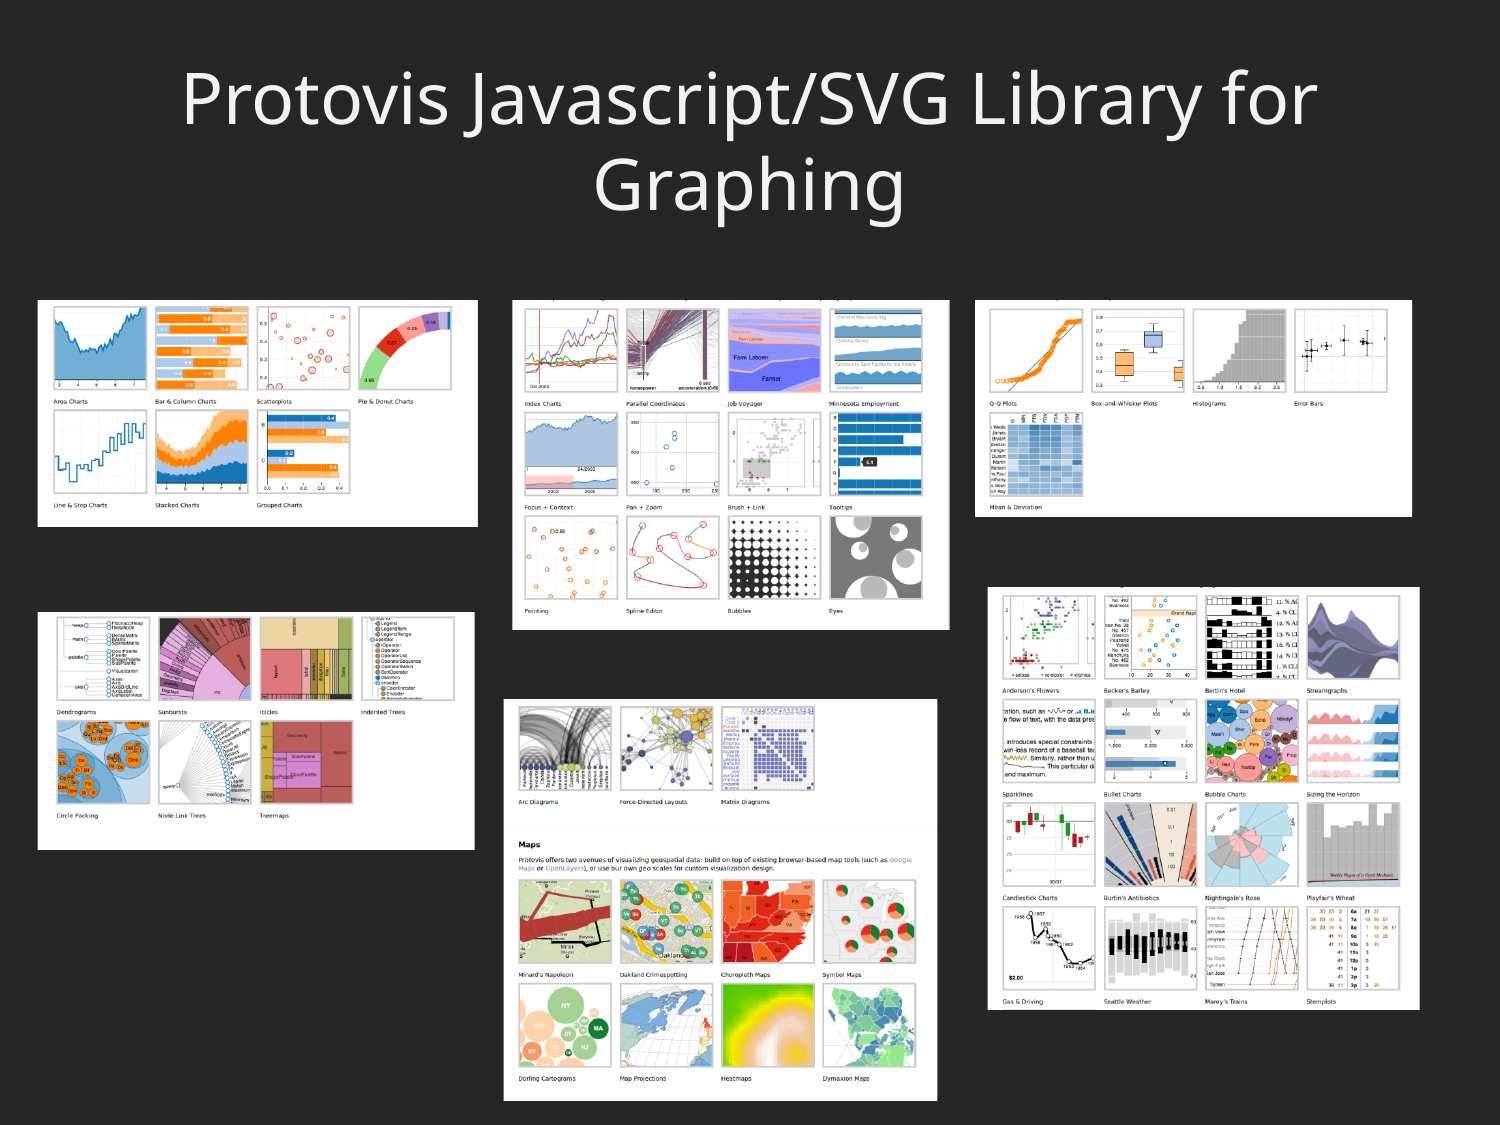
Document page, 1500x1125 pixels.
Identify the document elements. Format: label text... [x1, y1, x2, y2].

picture [512, 299, 950, 630]
picture [987, 587, 1420, 1010]
picture [503, 699, 938, 1101]
picture [37, 612, 475, 850]
picture [974, 299, 1413, 517]
title Protovis Javascript/SVG Library for Graphing [75, 45, 1425, 233]
picture [37, 299, 479, 527]
